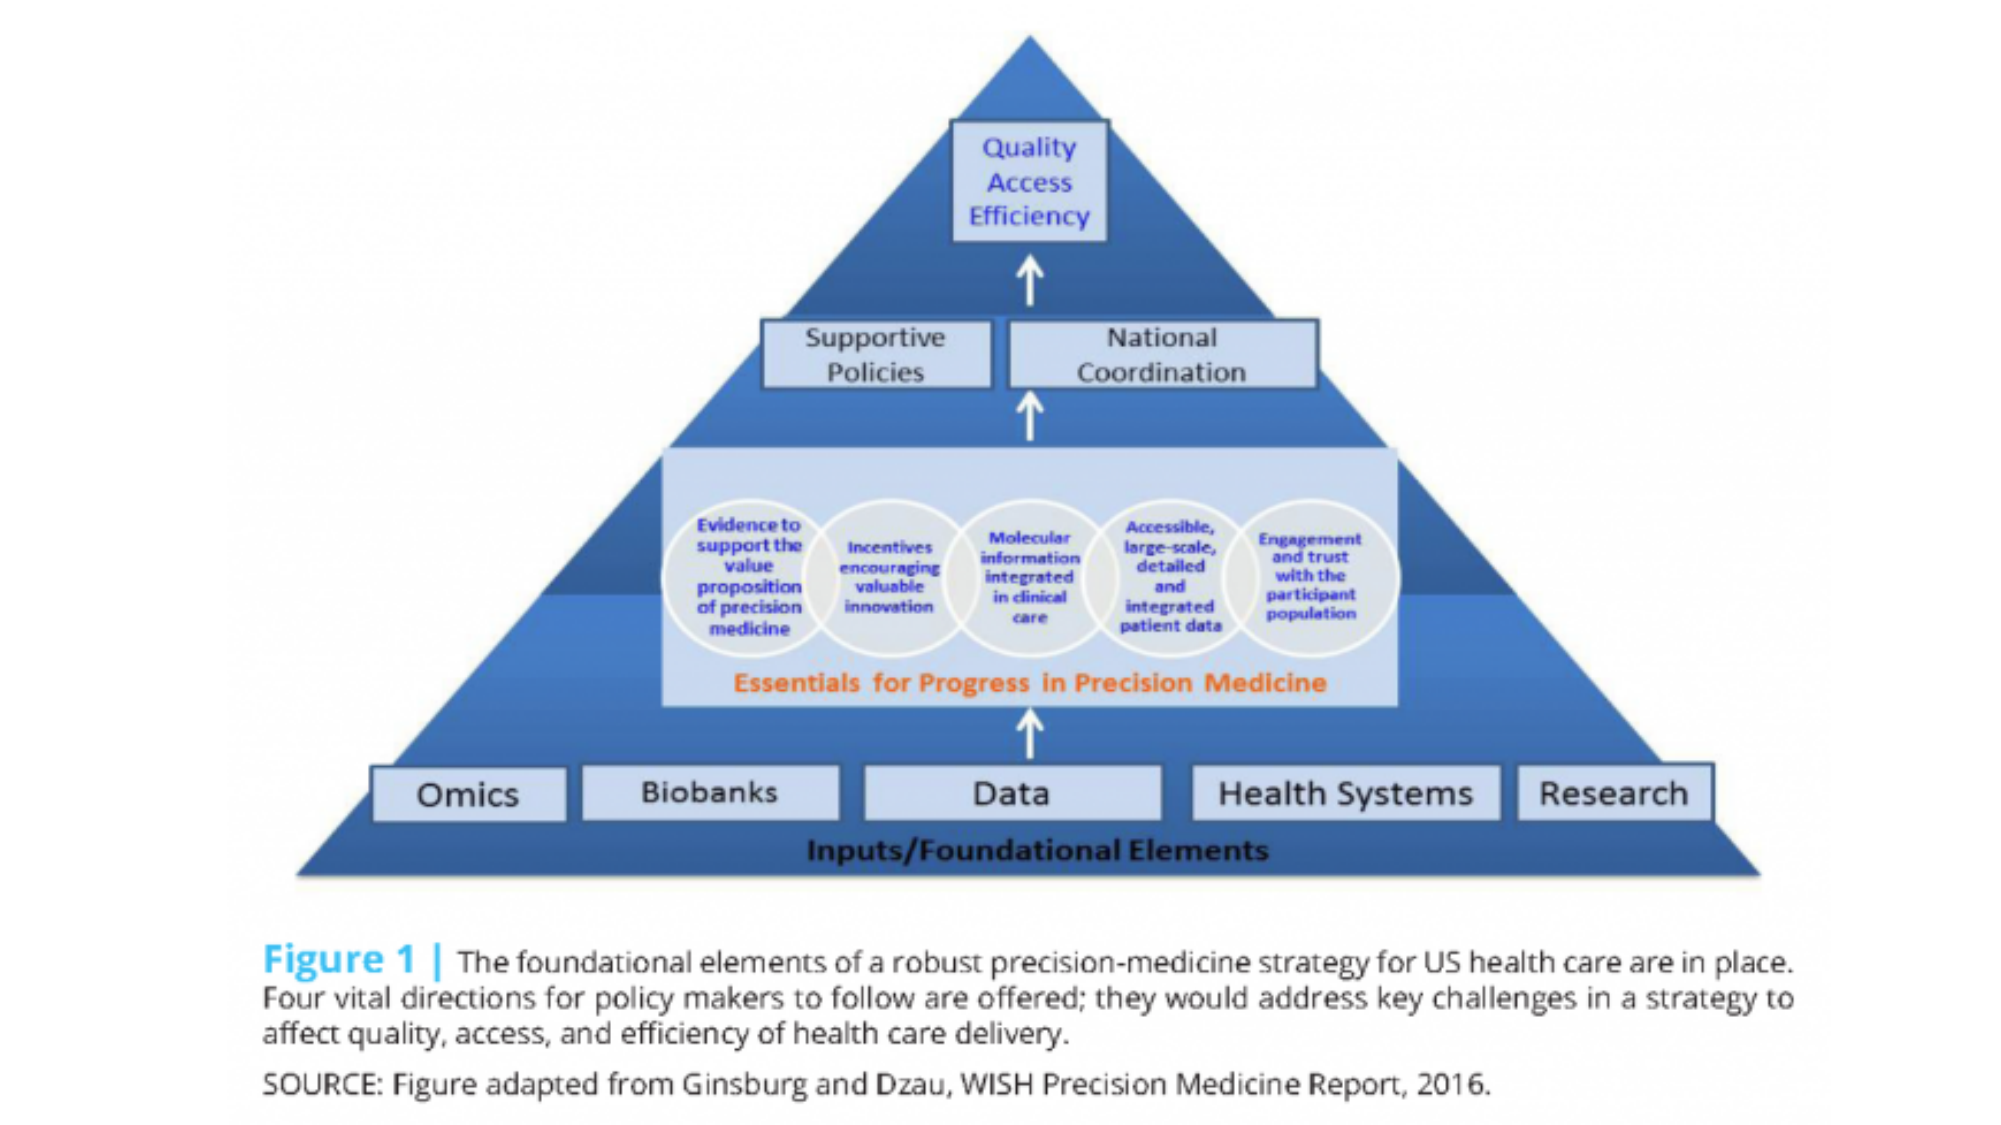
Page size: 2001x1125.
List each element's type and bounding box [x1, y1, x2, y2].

picture [169, 4, 1831, 1125]
